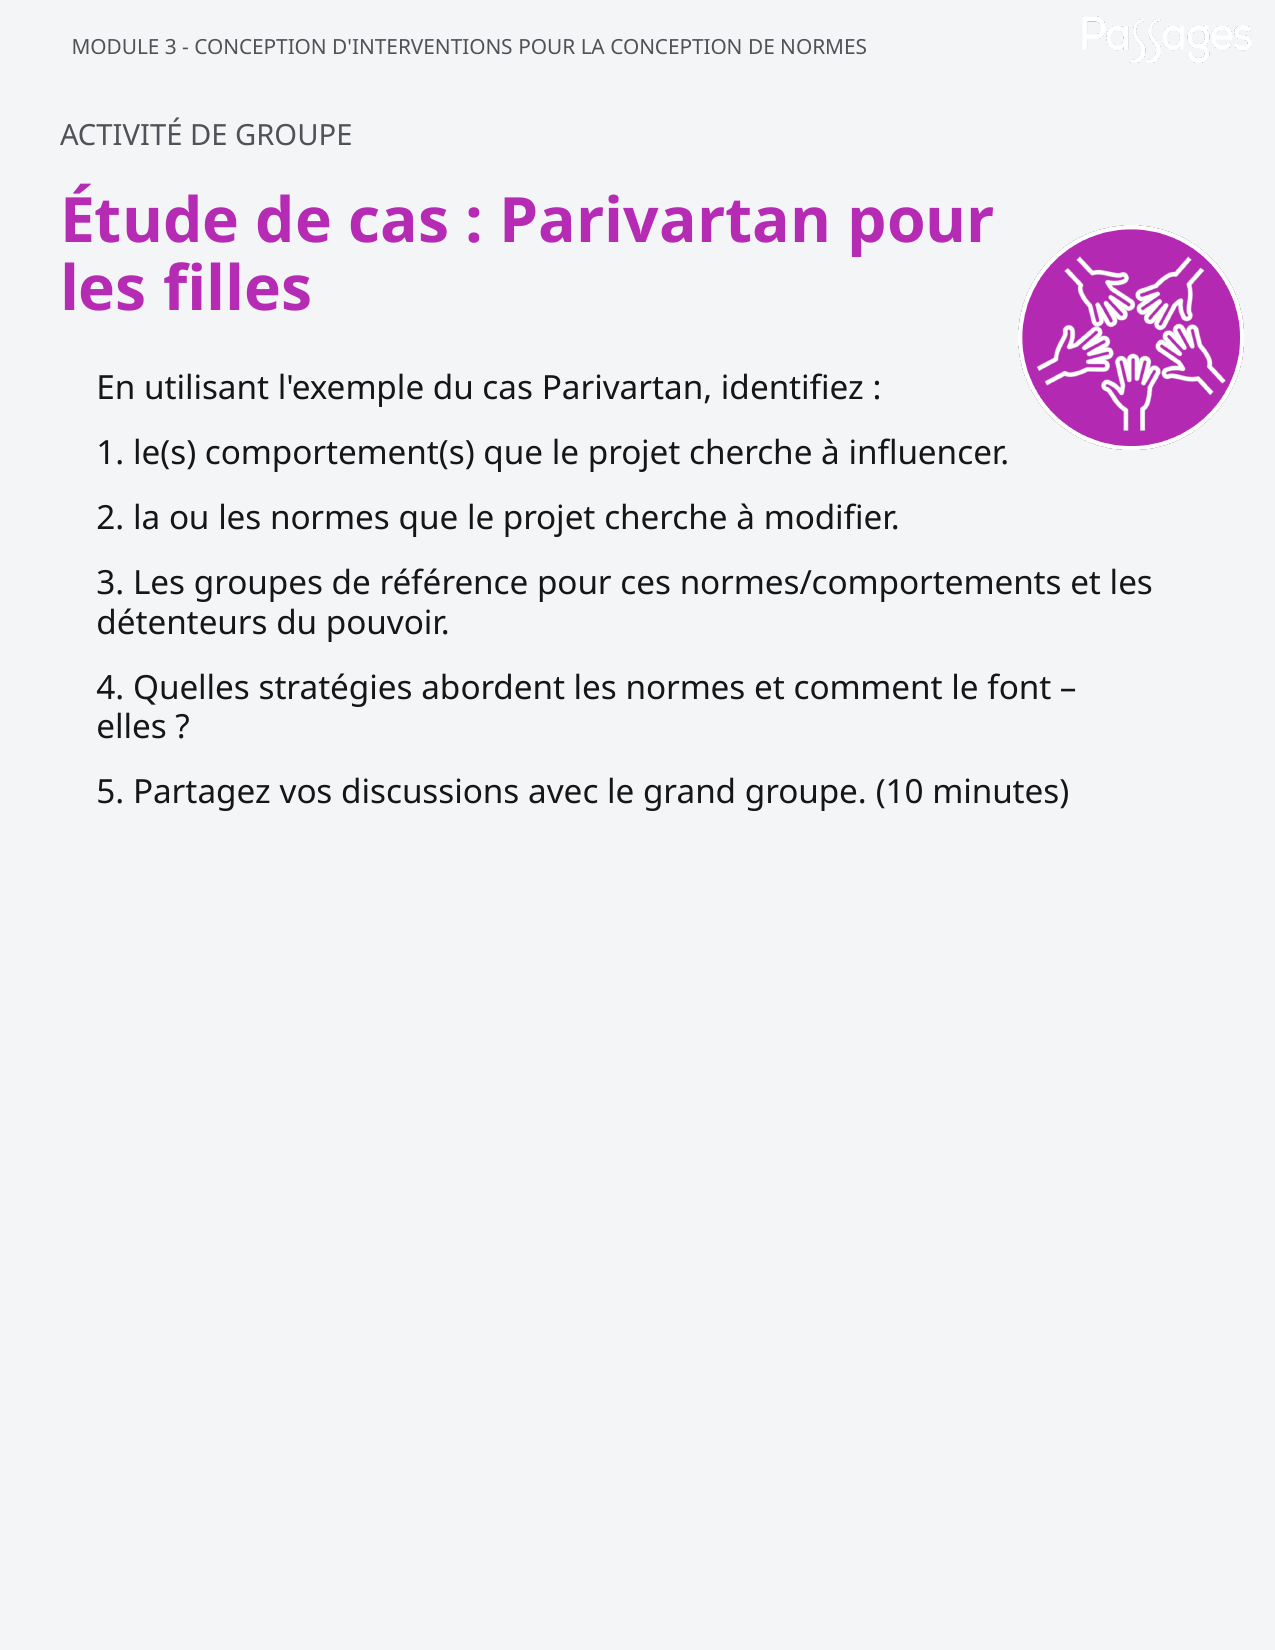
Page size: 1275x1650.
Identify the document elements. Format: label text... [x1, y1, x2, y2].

picture [1018, 224, 1244, 451]
picture [1076, 0, 1257, 72]
list Étude de cas : Parivartan pour les filles [45, 181, 1108, 269]
list MODULE 3 - CONCEPTION D'INTERVENTIONS POUR LA CONCEPTION DE NORMES [56, 26, 1070, 97]
text_box En utilisant l'exemple du cas Parivartan, identifiez : 1. le(s) comportement(s) que le projet cherche à influencer. 2. la ou les normes que le projet cherche à modifier. 3. Les groupes de référence pour ces normes/comportements et les détenteurs du pouvoir. 4. Quelles stratégies abordent les normes et comment le font – elles ? 5. Partagez vos discussions avec le grand groupe. (10 minutes) [81, 358, 1194, 843]
list ACTIVITÉ DE GROUPE [45, 113, 566, 159]
